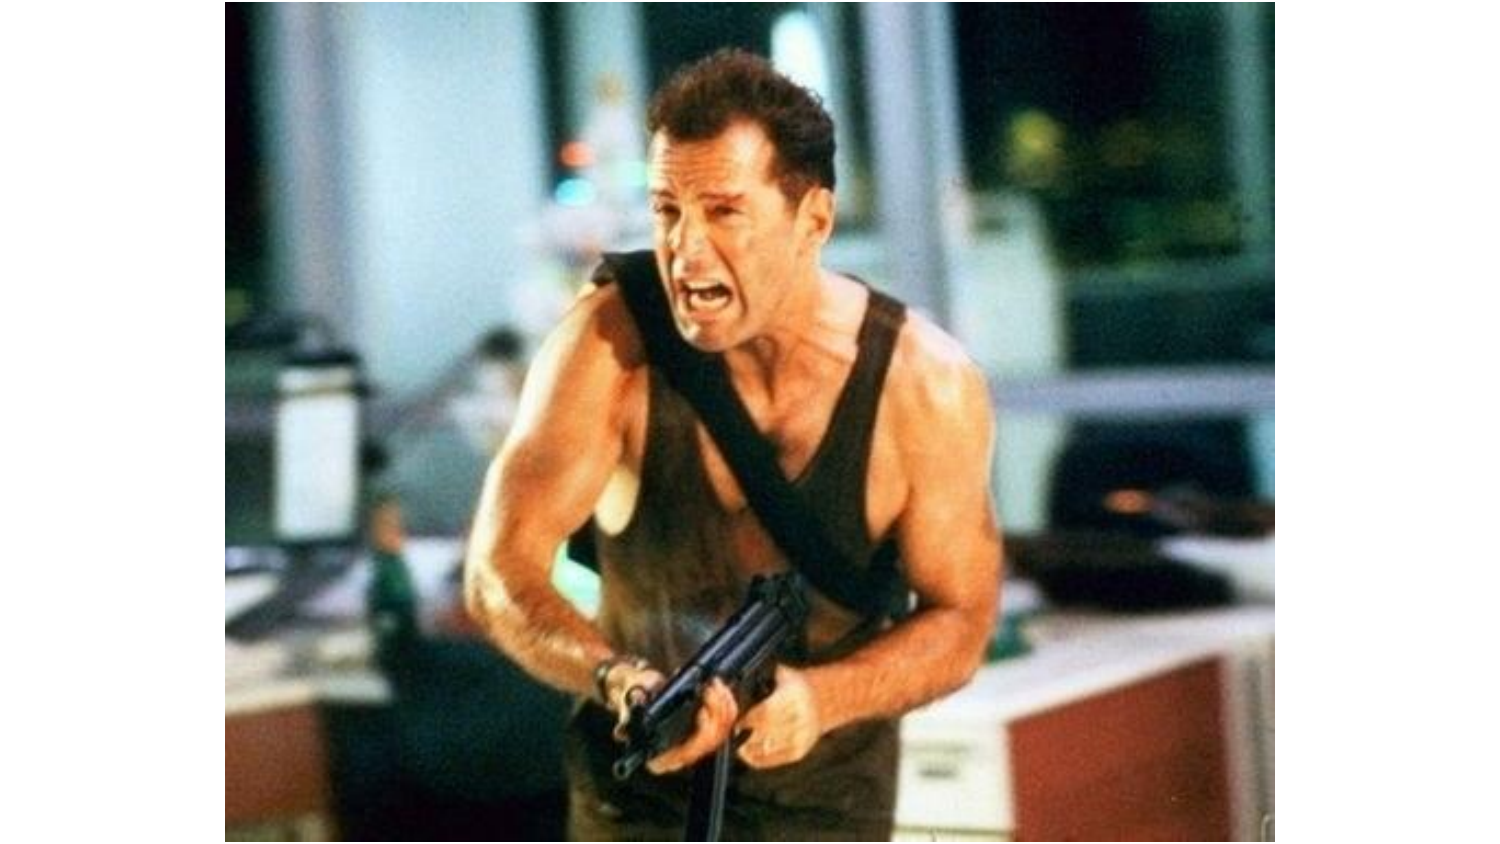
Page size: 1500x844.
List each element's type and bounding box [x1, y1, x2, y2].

text_box [225, 2, 1275, 842]
